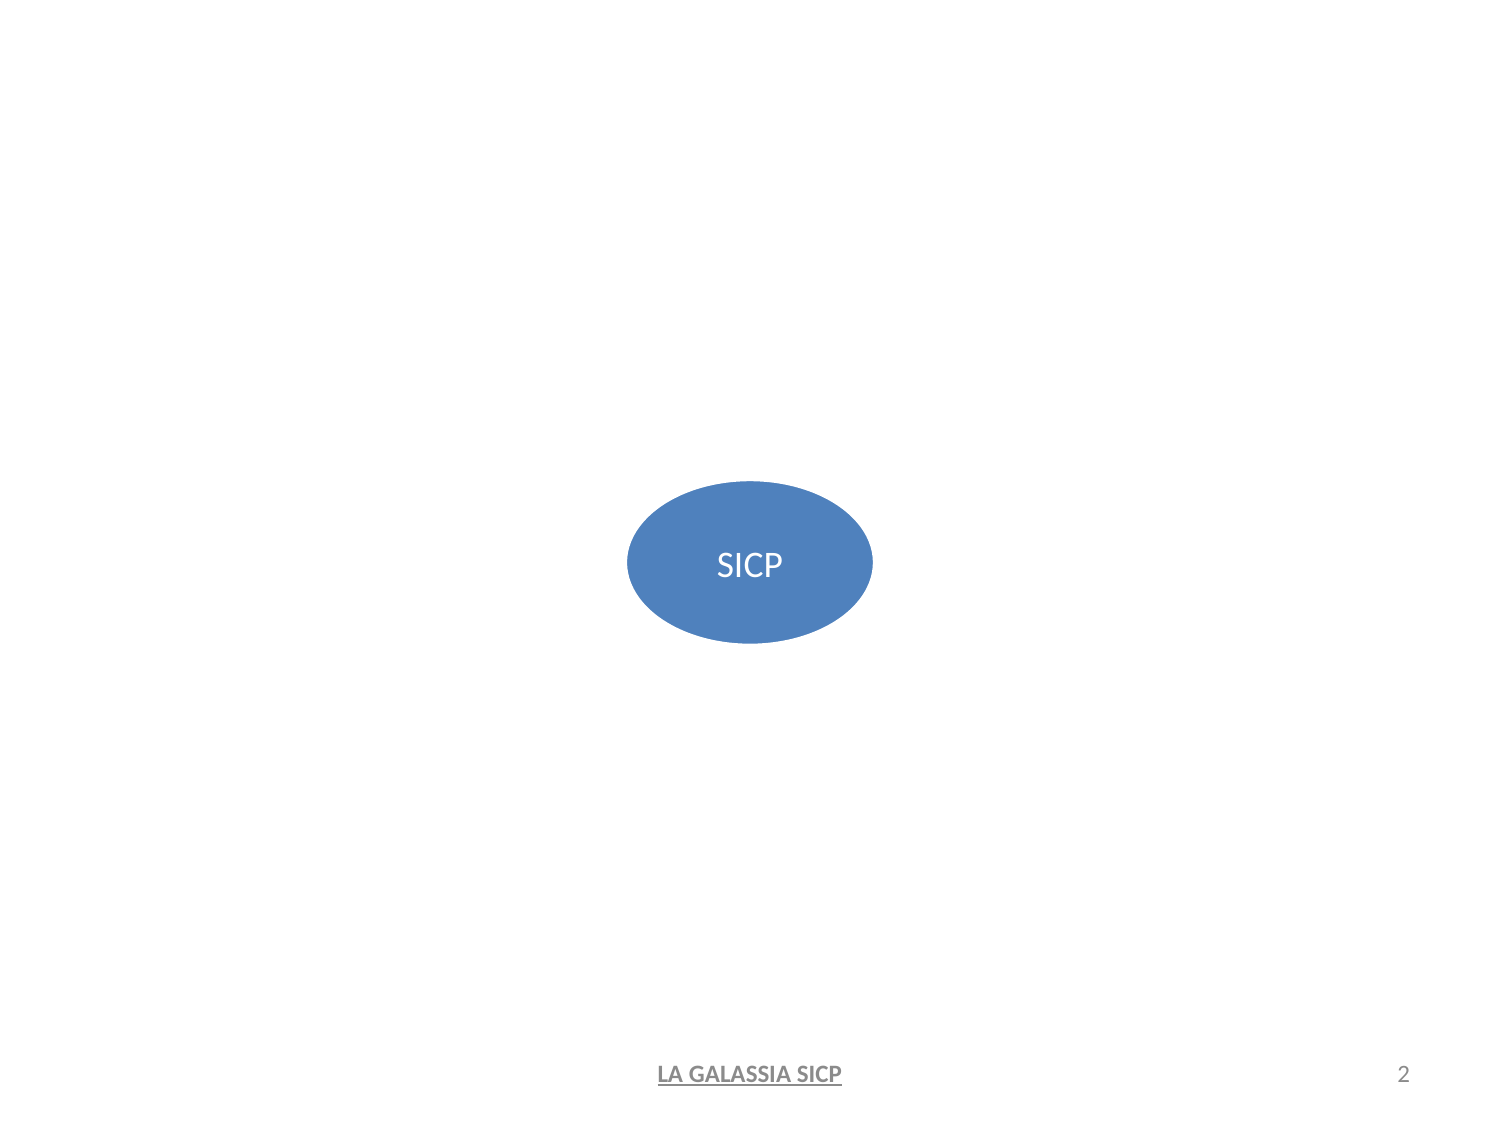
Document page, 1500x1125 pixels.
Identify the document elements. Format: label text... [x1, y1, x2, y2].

slide_number 2 [1074, 1042, 1425, 1103]
footer LA GALASSIA SICP [512, 1042, 988, 1103]
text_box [249, 228, 1251, 897]
